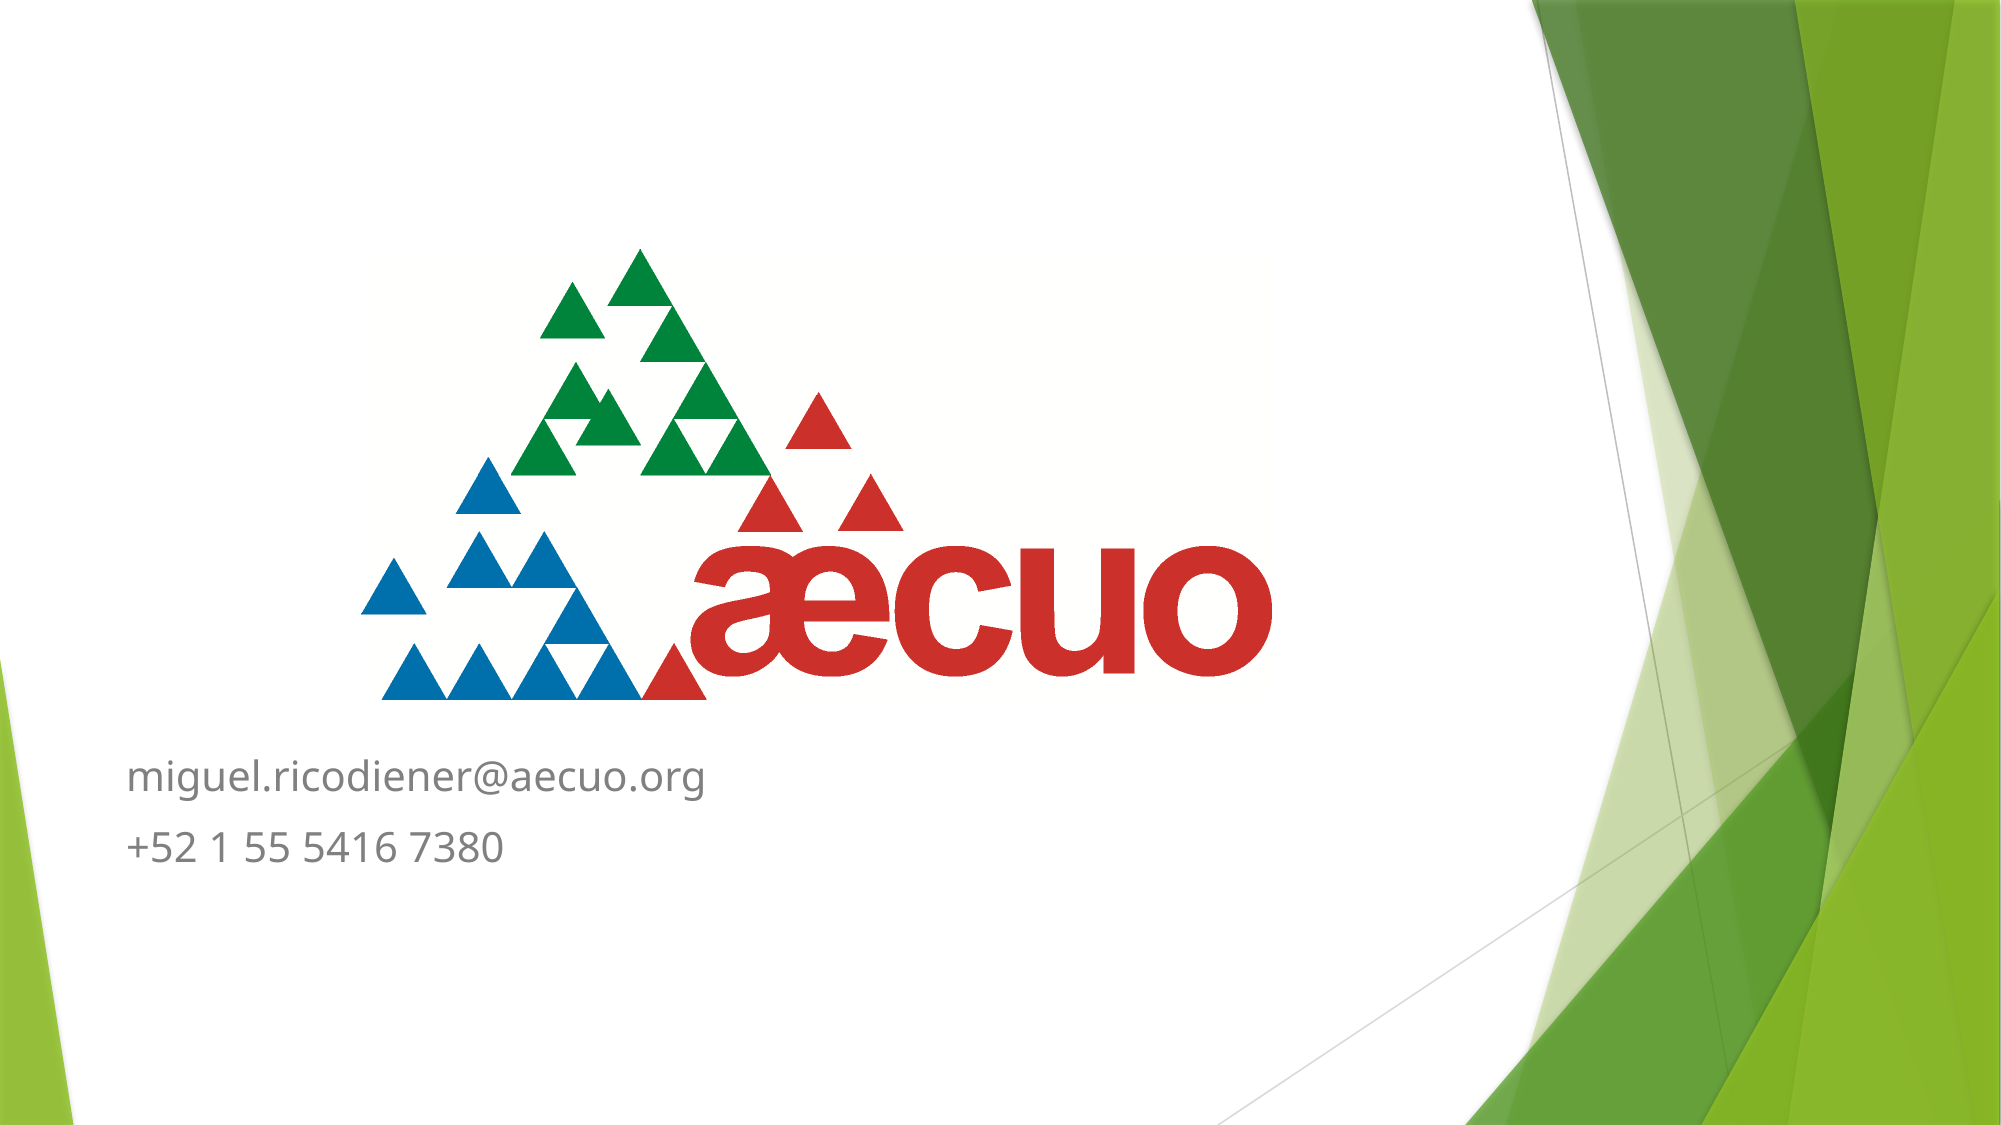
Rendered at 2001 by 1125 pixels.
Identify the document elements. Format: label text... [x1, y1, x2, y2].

picture [360, 249, 1272, 701]
list miguel.ricodiener@aecuo.org +52 1 55 5416 7380 [111, 742, 1522, 884]
picture [547, 645, 608, 696]
